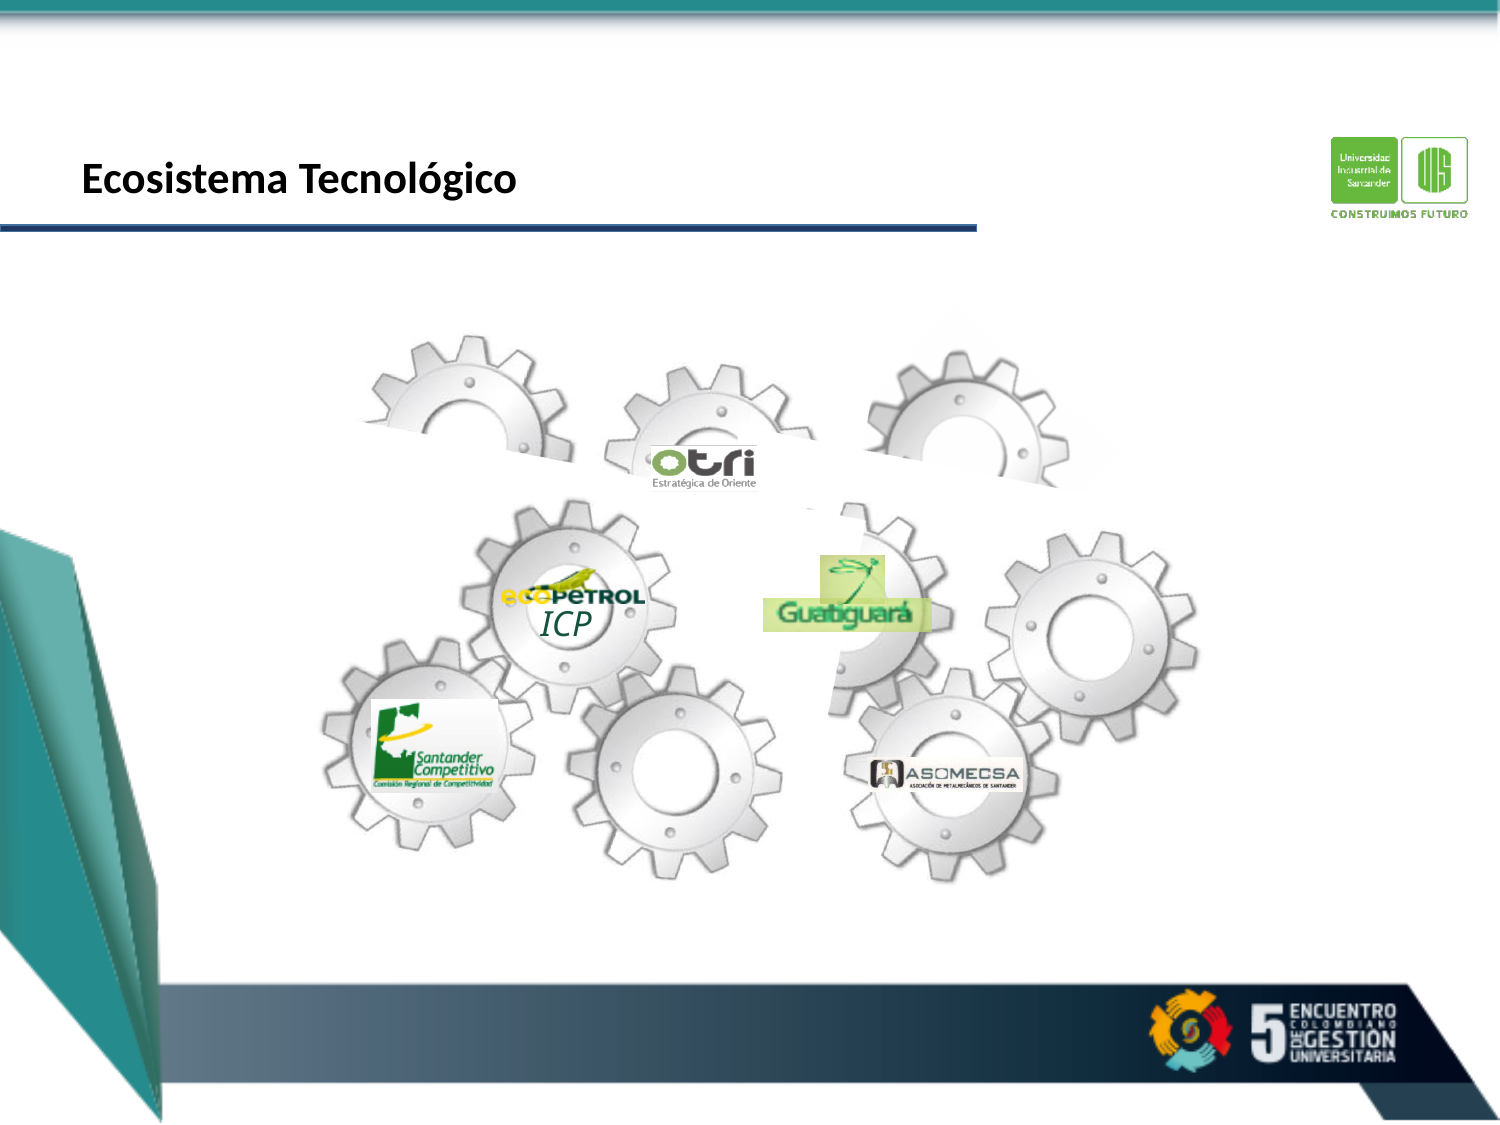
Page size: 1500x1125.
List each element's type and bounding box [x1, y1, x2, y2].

text_box [418, 395, 1156, 797]
picture [0, 0, 1500, 1124]
text_box [298, 274, 1234, 947]
